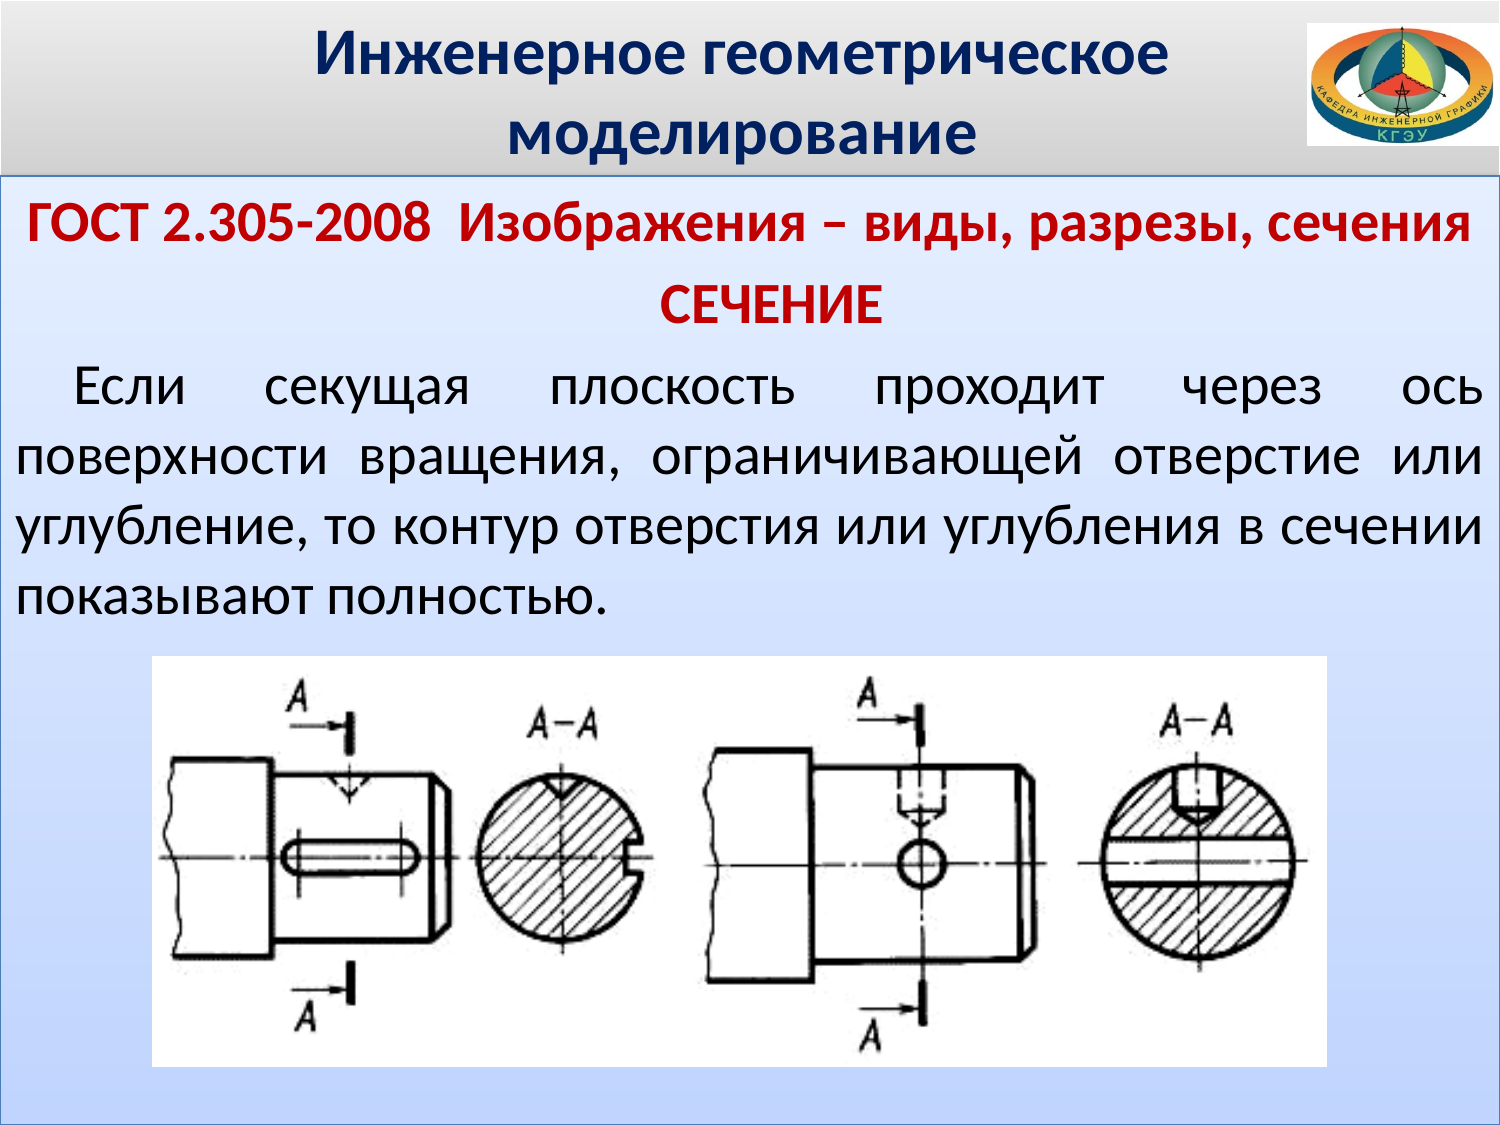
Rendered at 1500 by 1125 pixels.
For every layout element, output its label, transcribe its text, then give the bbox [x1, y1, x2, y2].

subtitle ГОСТ 2.305-2008 Изображения – виды, разрезы, сечения СЕЧЕНИЕ Если секущая плоскость проходит через ось поверхности вращения, ограничивающей отверстие или углубление, то контур отверстия или углубления в сечении показывают полностью. [0, 175, 1500, 1125]
title Инженерное геометрическое моделирование [0, 0, 1500, 174]
picture [152, 656, 1327, 1067]
picture [1304, 23, 1500, 153]
